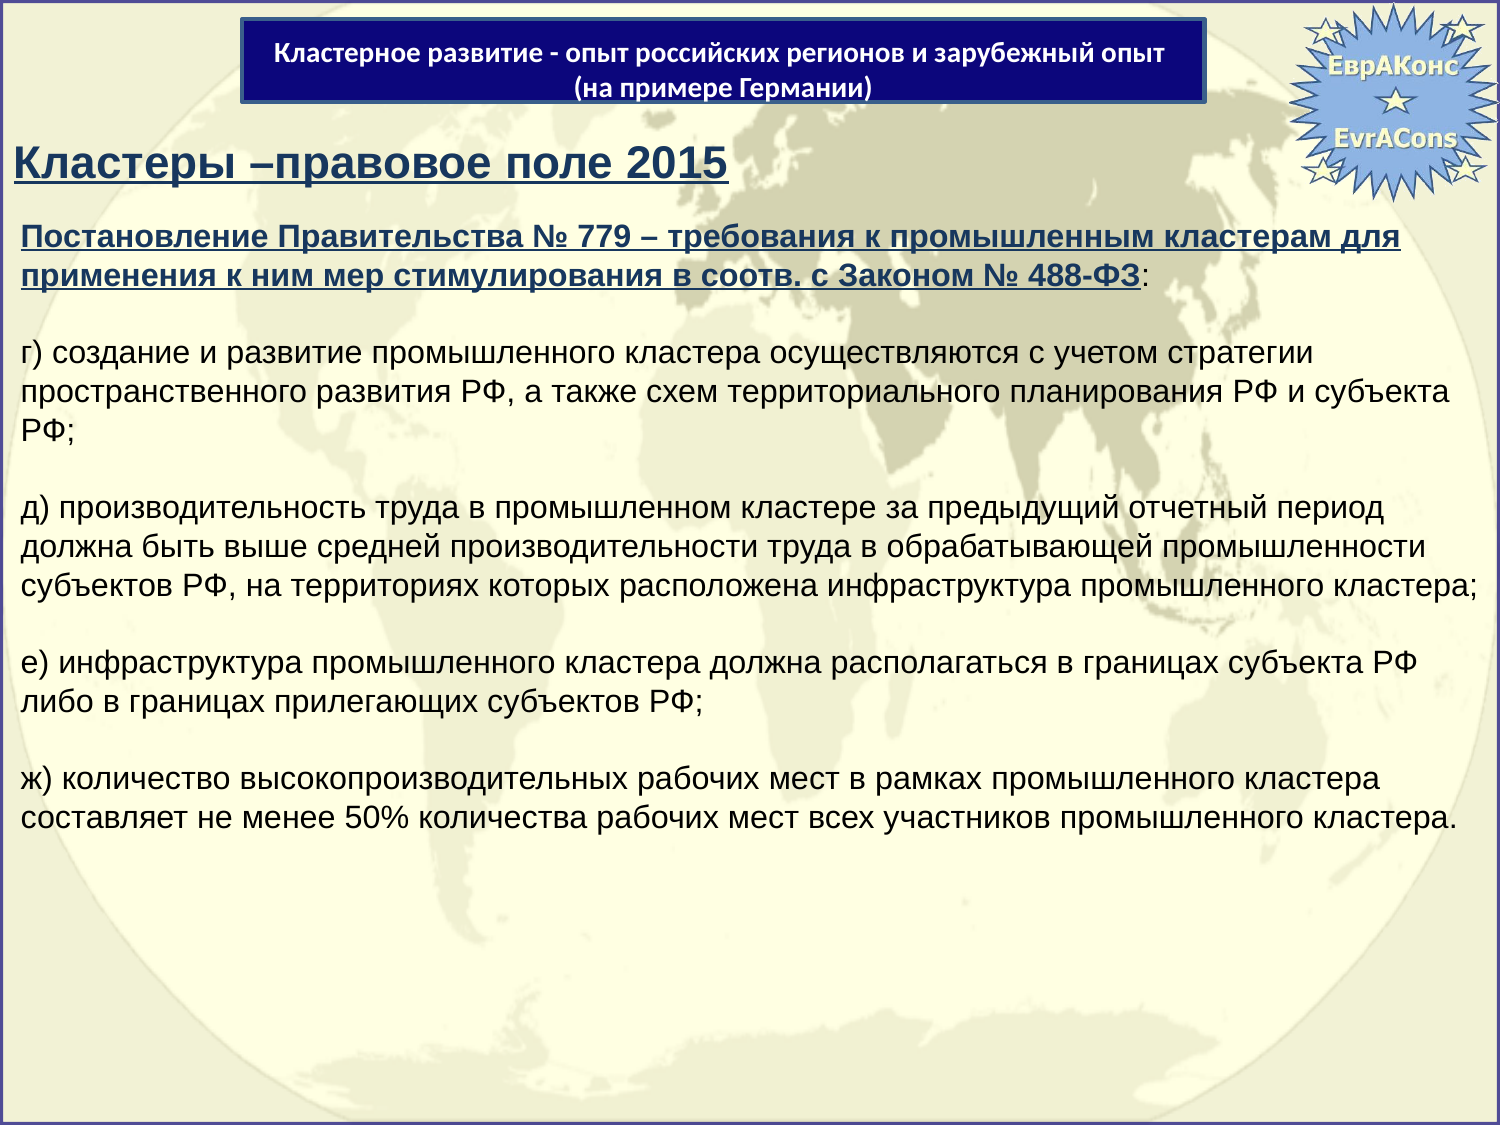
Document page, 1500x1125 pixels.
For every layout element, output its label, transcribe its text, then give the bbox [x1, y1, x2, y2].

text_box Постановление Правительства № 779 – требования к промышленным кластерам для применения к ним мер стимулирования в соотв. с Законом № 488-ФЗ: г) создание и развитие промышленного кластера осуществляются с учетом стратегии пространственного развития РФ, а также схем территориального планирования РФ и субъекта РФ; д) производительность труда в промышленном кластере за предыдущий отчетный период должна быть выше средней производительности труда в обрабатывающей промышленности субъектов РФ, на территориях которых расположена инфраструктура промышленного кластера; е) инфраструктура промышленного кластера должна располагаться в границах субъекта РФ либо в границах прилегающих субъектов РФ; ж) количество высокопроизводительных рабочих мест в рамках промышленного кластера составляет не менее 50% количества рабочих мест всех участников промышленного кластера. [5, 207, 1500, 843]
text_box Кластеры –правовое поле 2015 [0, 125, 1283, 196]
text_box Кластерное развитие - опыт российских регионов и зарубежный опыт (на примере Германии) [240, 17, 1207, 104]
picture [1288, 0, 1500, 205]
